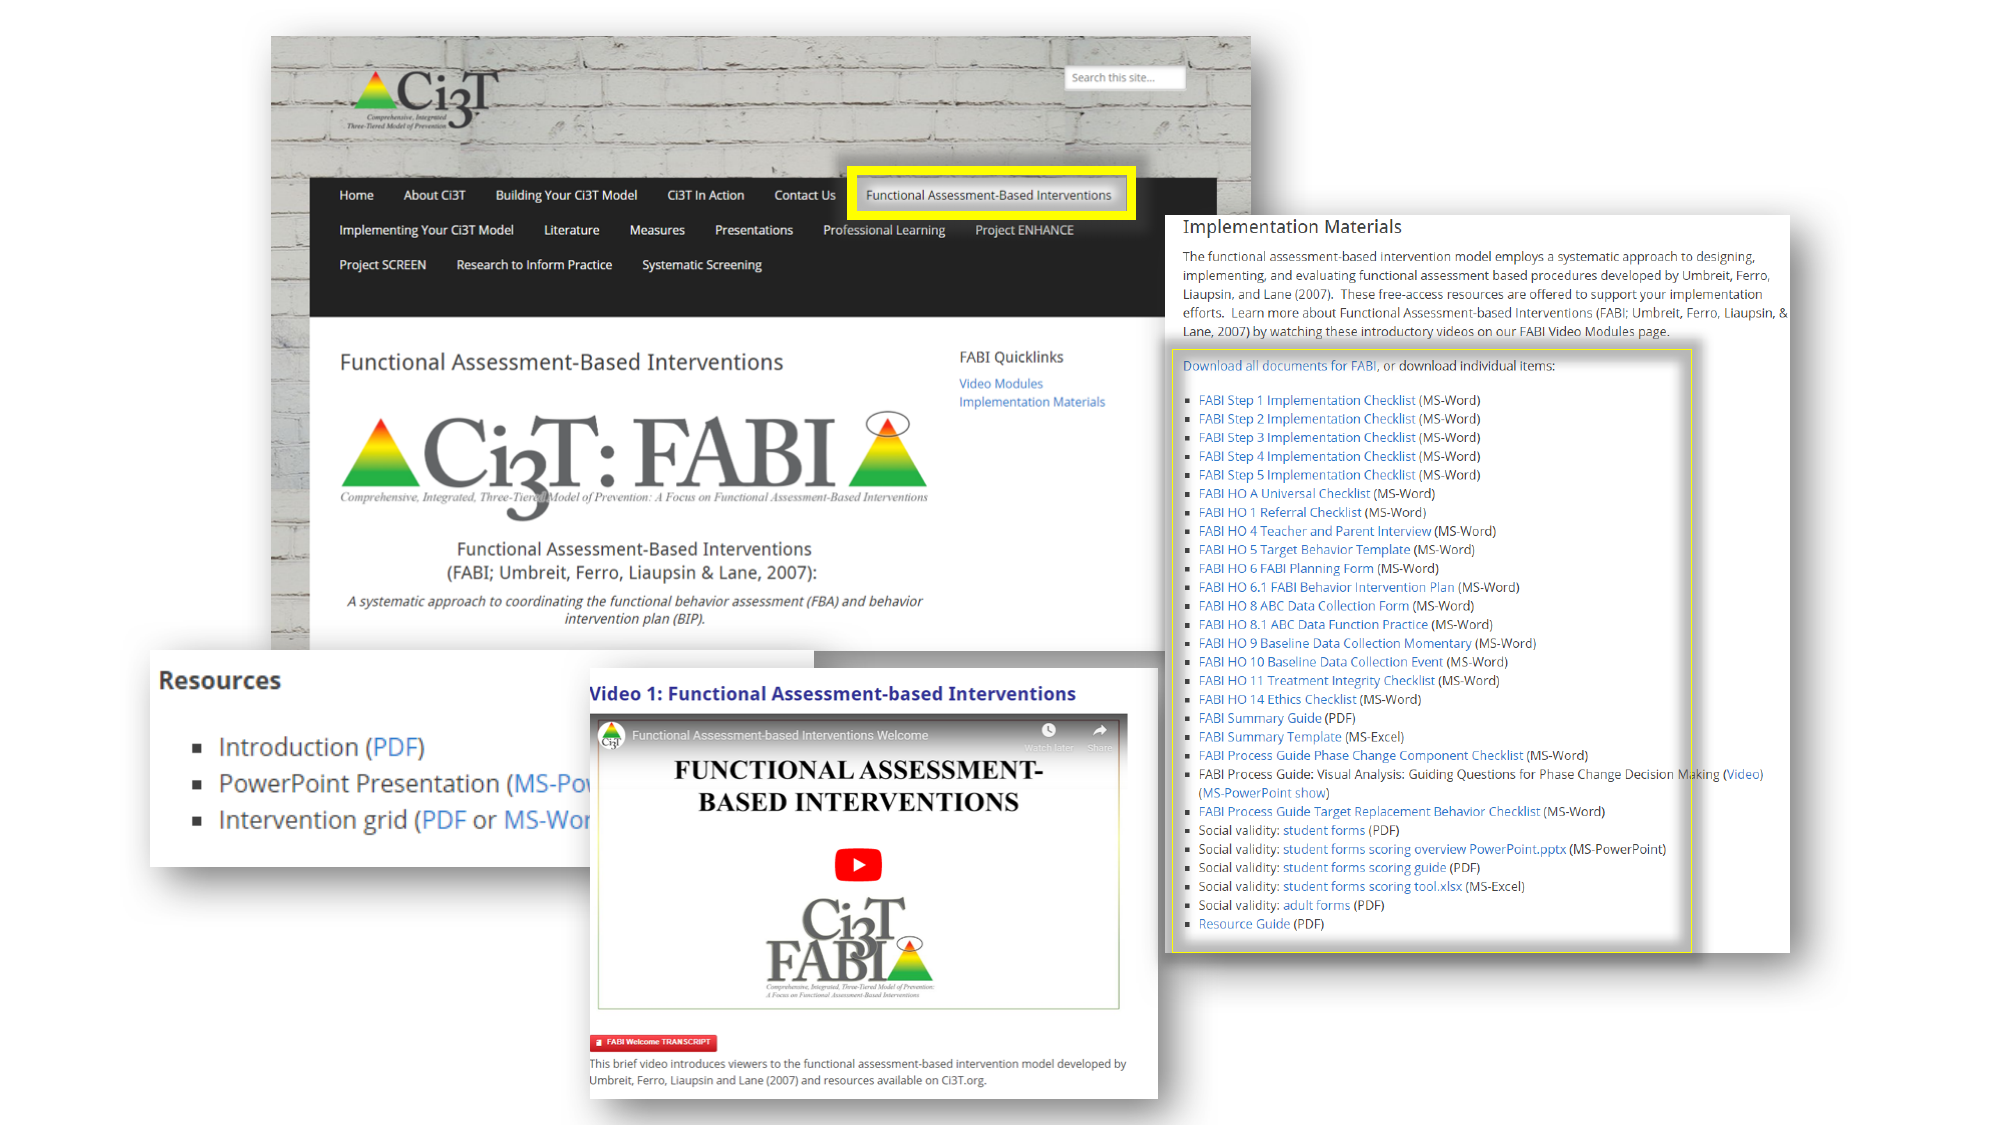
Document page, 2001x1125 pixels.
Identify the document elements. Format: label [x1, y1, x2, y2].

picture [149, 36, 1790, 1099]
